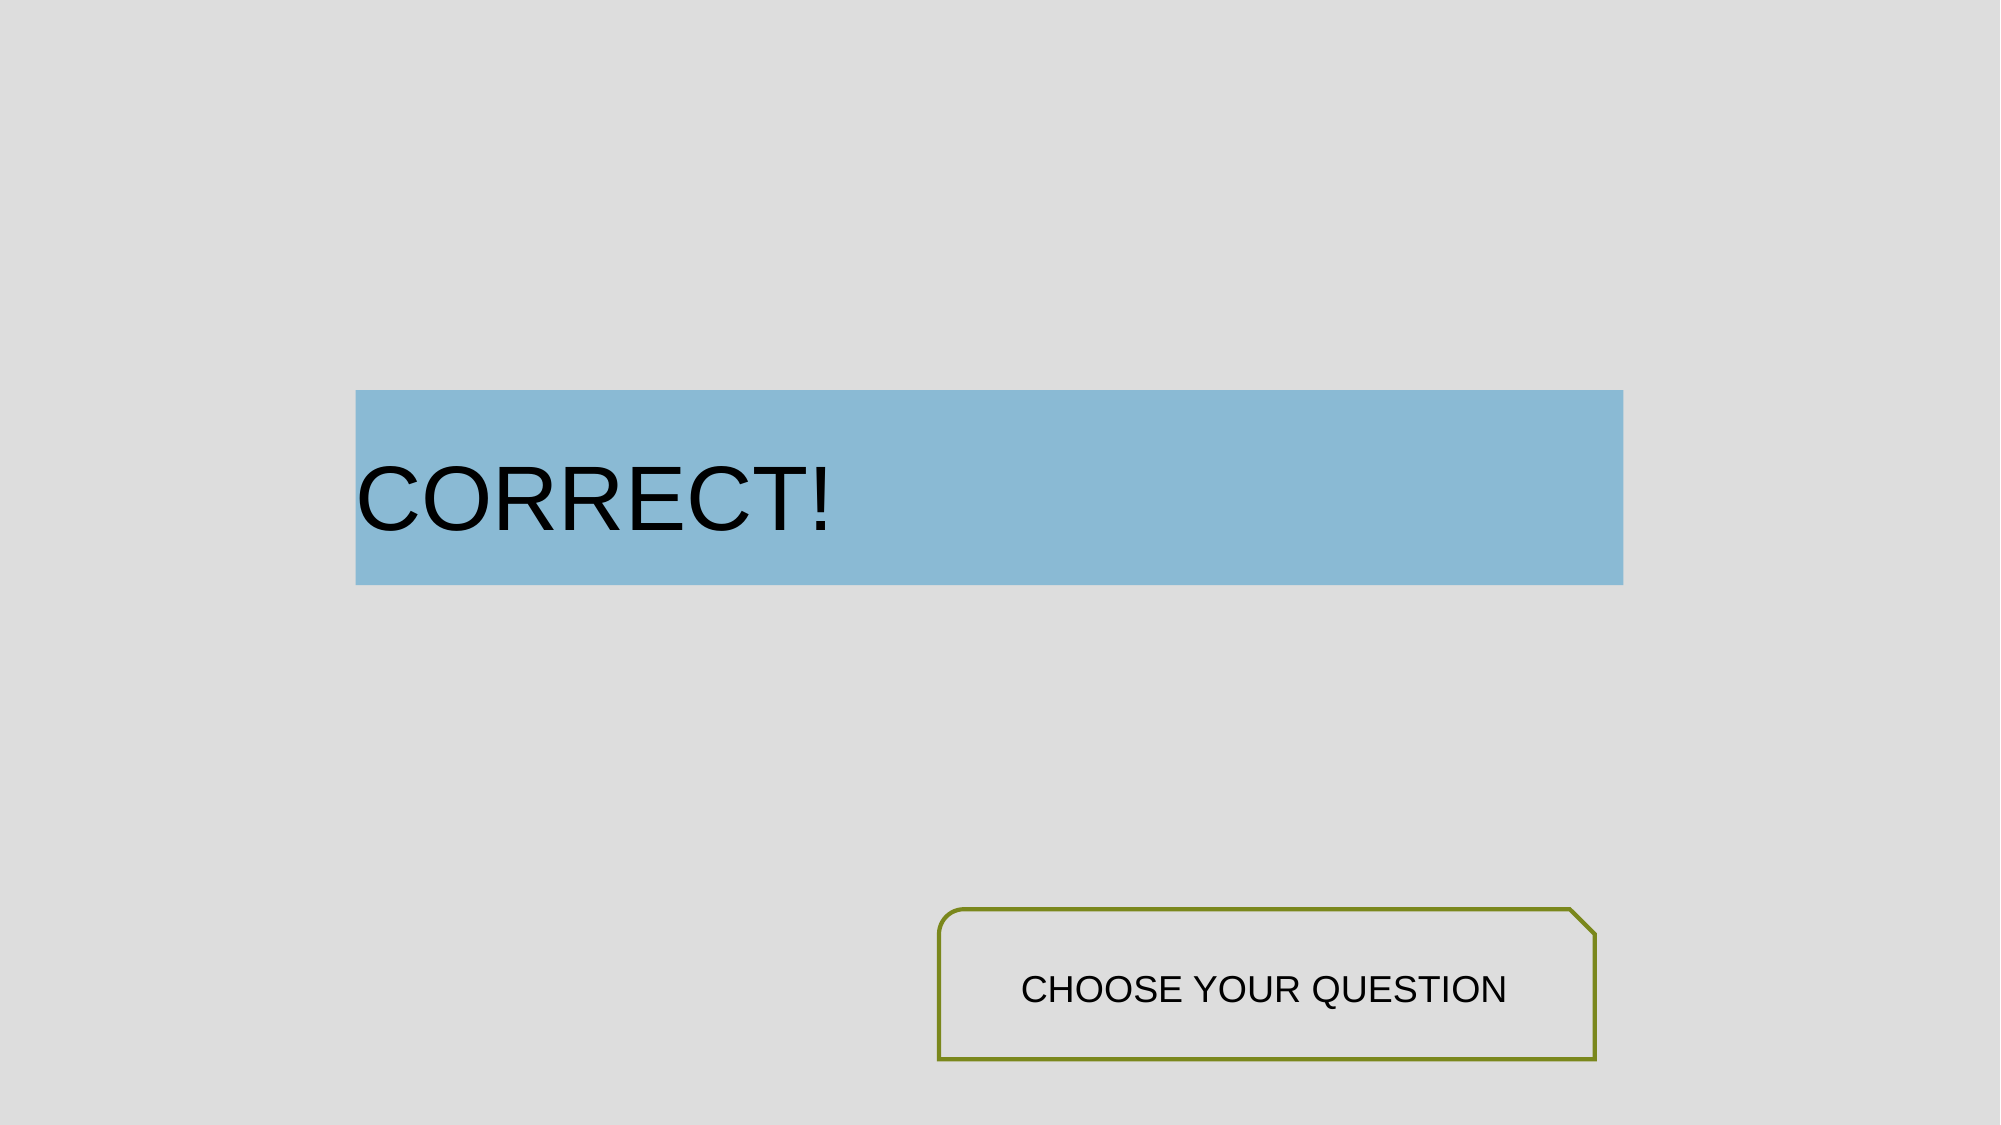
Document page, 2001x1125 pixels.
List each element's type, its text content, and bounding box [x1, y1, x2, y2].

text_box CHOOSE YOUR QUESTION [936, 907, 1597, 1062]
title CORRECT! [355, 390, 1624, 586]
